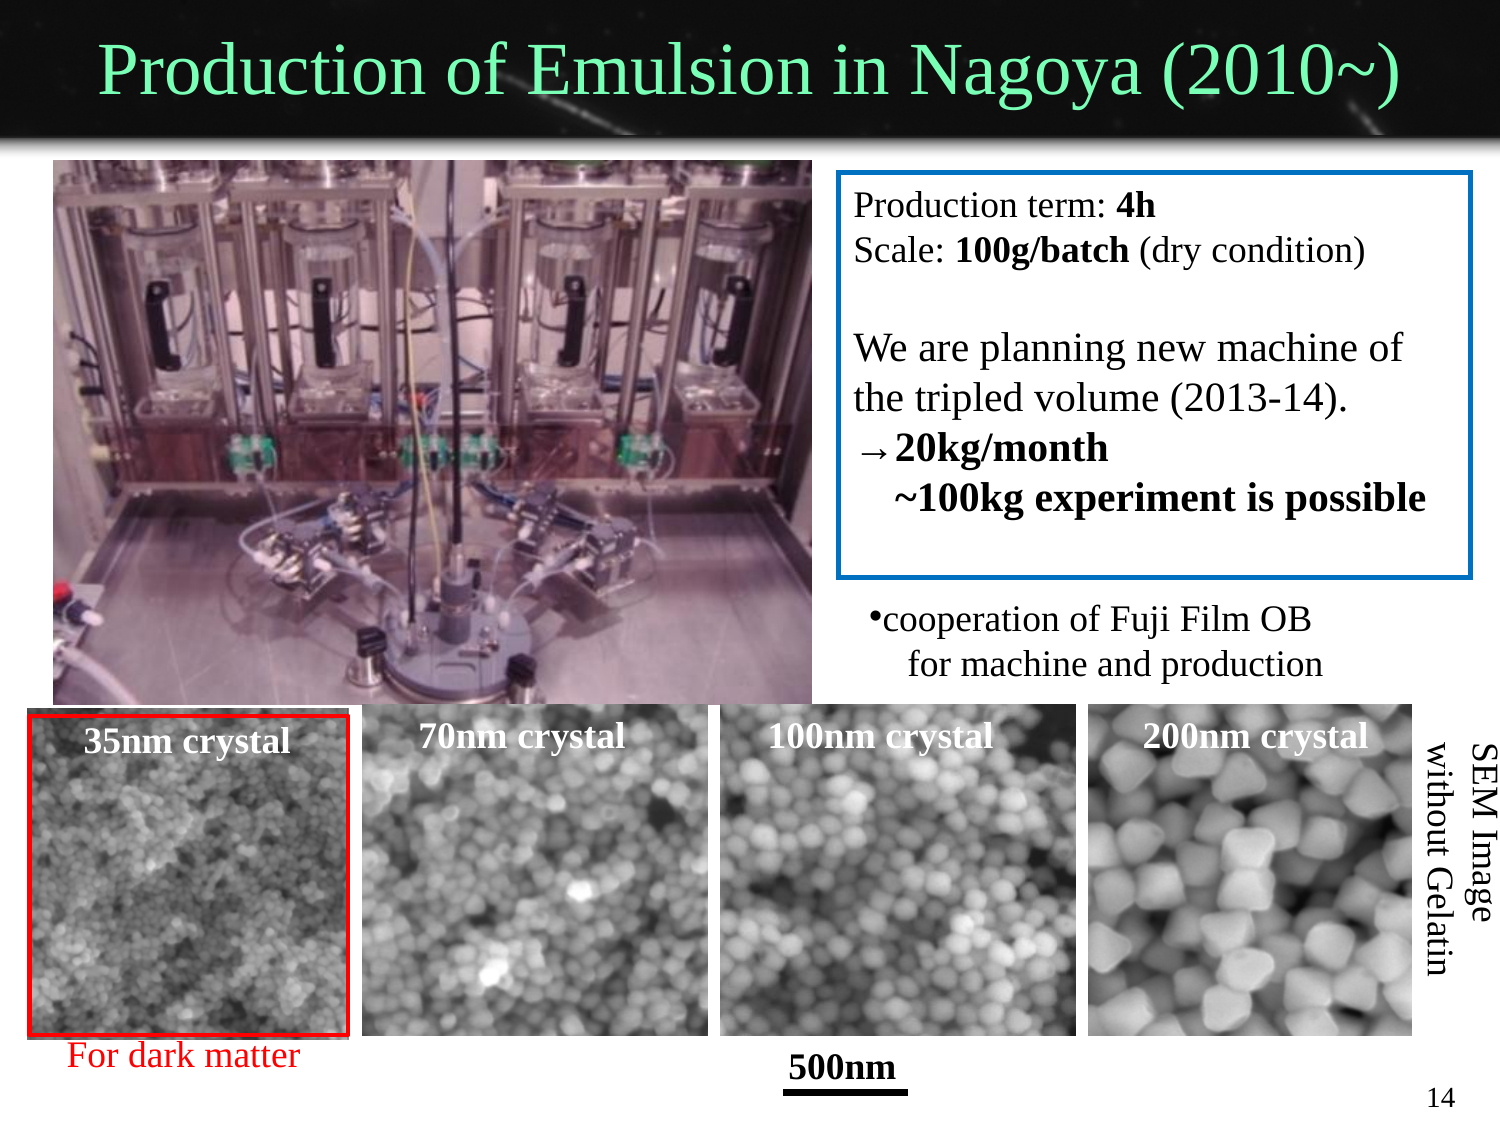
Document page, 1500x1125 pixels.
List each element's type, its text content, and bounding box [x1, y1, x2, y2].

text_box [18, 708, 349, 1084]
text_box SEM Image without Gelatin [1396, 727, 1500, 1114]
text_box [720, 703, 1076, 1036]
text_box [773, 1034, 1003, 1096]
text_box cooperation of Fuji Film OB for machine and production [854, 586, 1375, 691]
title Production of Emulsion in Nagoya (2010~) [0, 0, 1500, 134]
slide_number 14 [1120, 1070, 1471, 1115]
picture [52, 160, 812, 705]
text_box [361, 703, 708, 1036]
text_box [1088, 703, 1420, 1036]
text_box Production term: 4h Scale: 100g/batch (dry condition) We are planning new machine of the tripled volume (2013-14). →20kg/month ~100kg experiment is possible [838, 172, 1471, 578]
